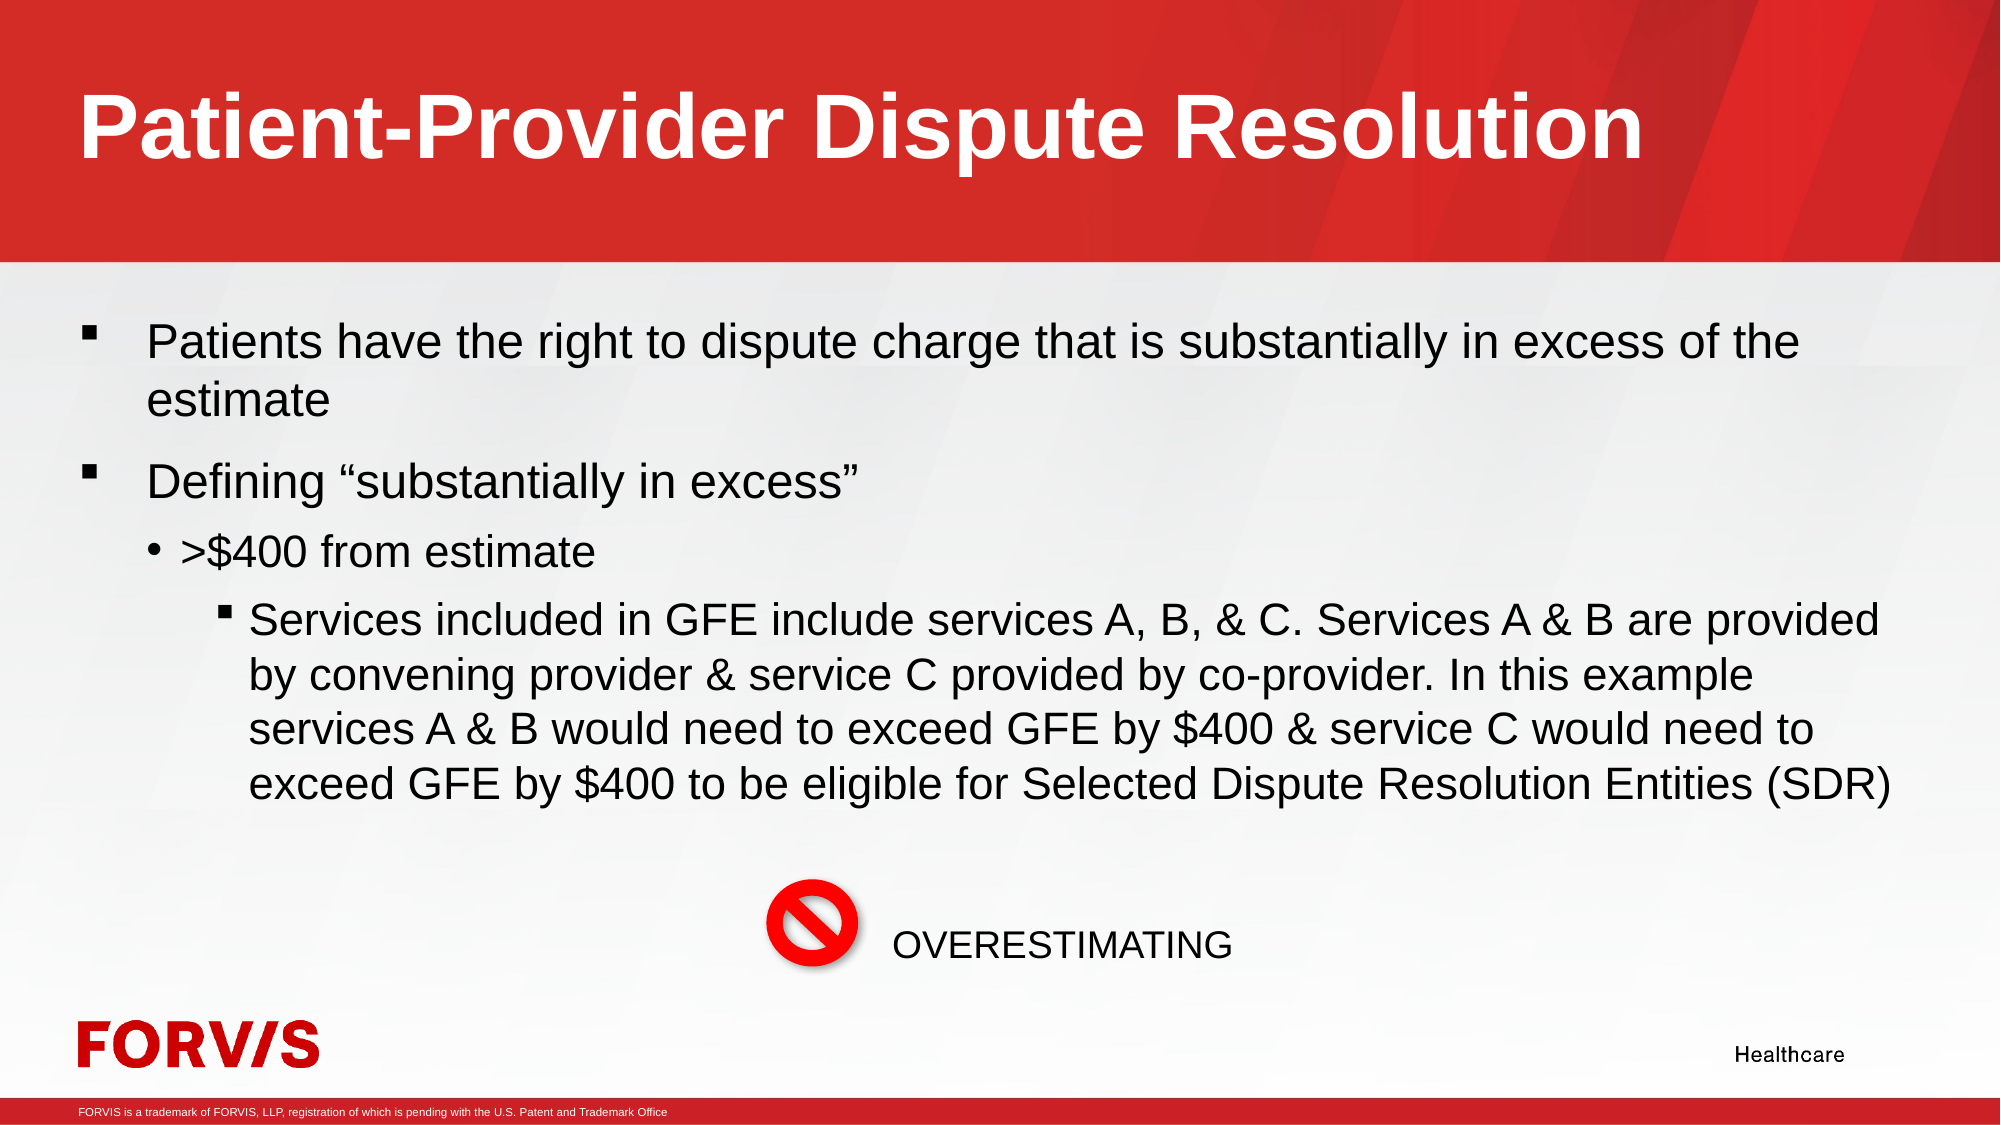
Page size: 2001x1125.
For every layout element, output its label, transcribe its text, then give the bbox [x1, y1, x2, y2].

text_box [765, 878, 860, 968]
title Patient-Provider Dispute Resolution [78, 0, 1922, 259]
list Patients have the right to dispute charge that is substantially in excess of the estimate Defining “substantially in excess” >$400 from estimate Services included in GFE include services A, B, & C. Services A & B are provided by convening provider & service C provided by co-provider. In this example services A & B would need to exceed GFE by $400 & service C would need to exceed GFE by $400 to be eligible for Selected Dispute Resolution Entities (SDR) OVERESTIMATING [78, 301, 1922, 991]
picture [0, 0, 2000, 1125]
